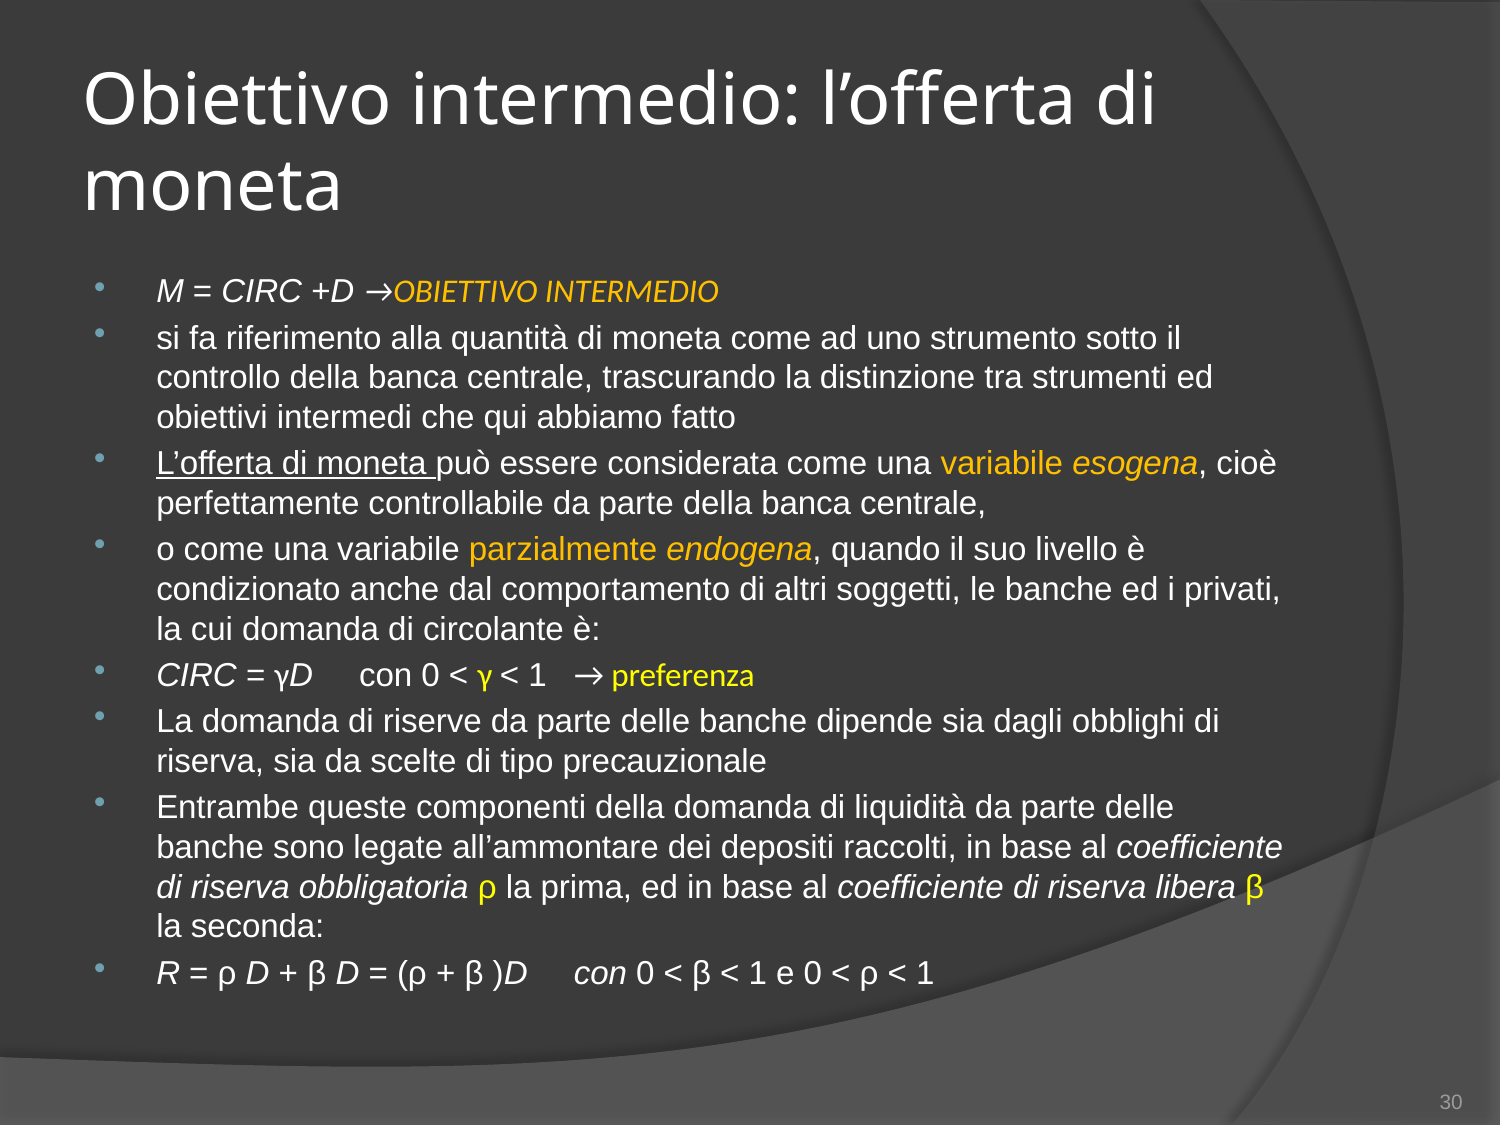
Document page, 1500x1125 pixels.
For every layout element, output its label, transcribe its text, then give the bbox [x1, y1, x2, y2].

slide_number 30 [1337, 1053, 1463, 1114]
list M = CIRC +D →OBIETTIVO INTERMEDIO si fa riferimento alla quantità di moneta come ad uno strumento sotto il controllo della banca centrale, trascurando la distinzione tra strumenti ed obiettivi intermedi che qui abbiamo fatto L’offerta di moneta può essere considerata come una variabile esogena, cioè perfettamente controllabile da parte della banca centrale, o come una variabile parzialmente endogena, quando il suo livello è condizionato anche dal comportamento di altri soggetti, le banche ed i privati, la cui domanda di circolante è: CIRC = γD con 0 < γ < 1 → preferenza La domanda di riserve da parte delle banche dipende sia dagli obblighi di riserva, sia da scelte di tipo precauzionale Entrambe queste componenti della domanda di liquidità da parte delle banche sono legate all’ammontare dei depositi raccolti, in base al coefficiente di riserva obbligatoria ρ la prima, ed in base al coefficiente di riserva libera β la seconda: R = ρ D + β D = (ρ + β )D con 0 < β < 1 e 0 < ρ < 1 [75, 262, 1300, 1005]
title Obiettivo intermedio: l’offerta di moneta [75, 45, 1300, 233]
